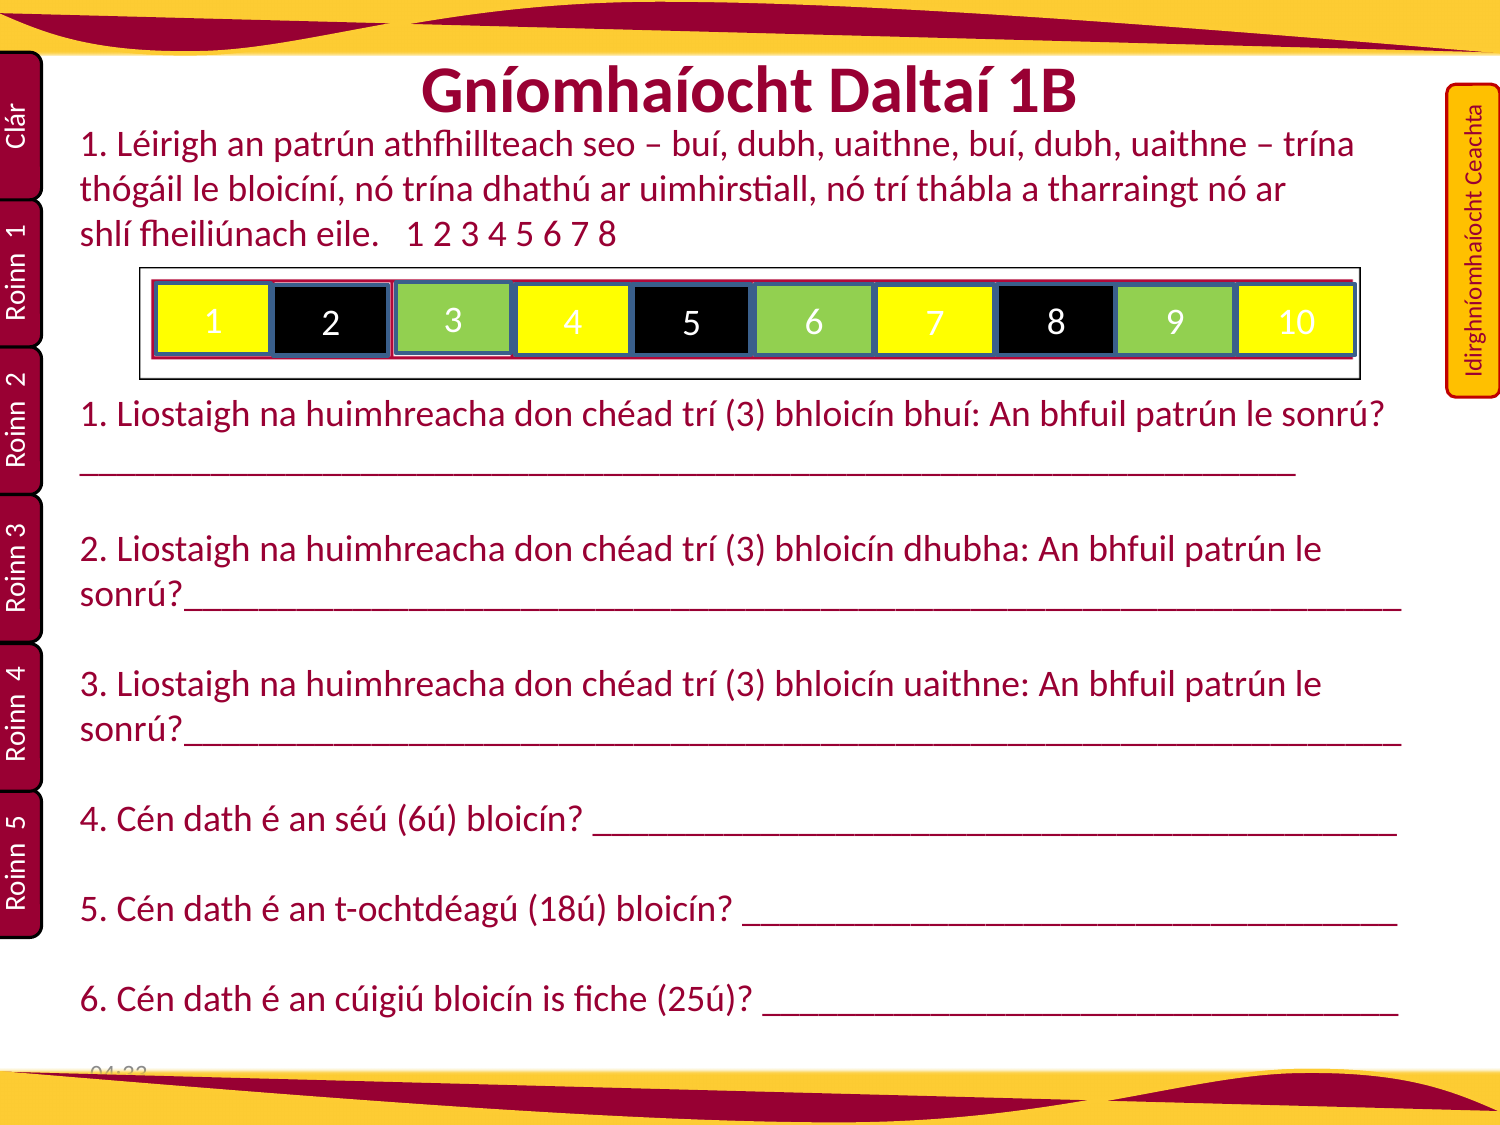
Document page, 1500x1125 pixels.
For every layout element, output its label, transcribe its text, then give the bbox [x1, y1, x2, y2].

picture [138, 266, 1362, 380]
text_box Gníomhaíocht Daltaí 1B [406, 38, 1094, 133]
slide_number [75, 1042, 425, 1103]
text_box 1. Léirigh an patrún athfhillteach seo – buí, dubh, uaithne, buí, dubh, uaithne – trína thógáil le bloicíní, nó trína dhathú ar uimhirstiall, nó trí thábla a tharraingt nó ar shlí fheiliúnach eile. 1 2 3 4 5 6 7 8 1. Liostaigh na huimhreacha don chéad trí (3) bhloicín bhuí: An bhfuil patrún le sonrú?_________________________________________________________________ 2. Liostaigh na huimhreacha don chéad trí (3) bhloicín dhubha: An bhfuil patrún le sonrú?_________________________________________________________________ 3. Liostaigh na huimhreacha don chéad trí (3) bhloicín uaithne: An bhfuil patrún le sonrú?_________________________________________________________________ 4. Cén dath é an séú (6ú) bloicín? ___________________________________________ 5. Cén dath é an t-ochtdéagú (18ú) bloicín? ___________________________________ 6. Cén dath é an cúigiú bloicín is fiche (25ú)? __________________________________ [64, 111, 1435, 1027]
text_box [1446, 83, 1500, 988]
